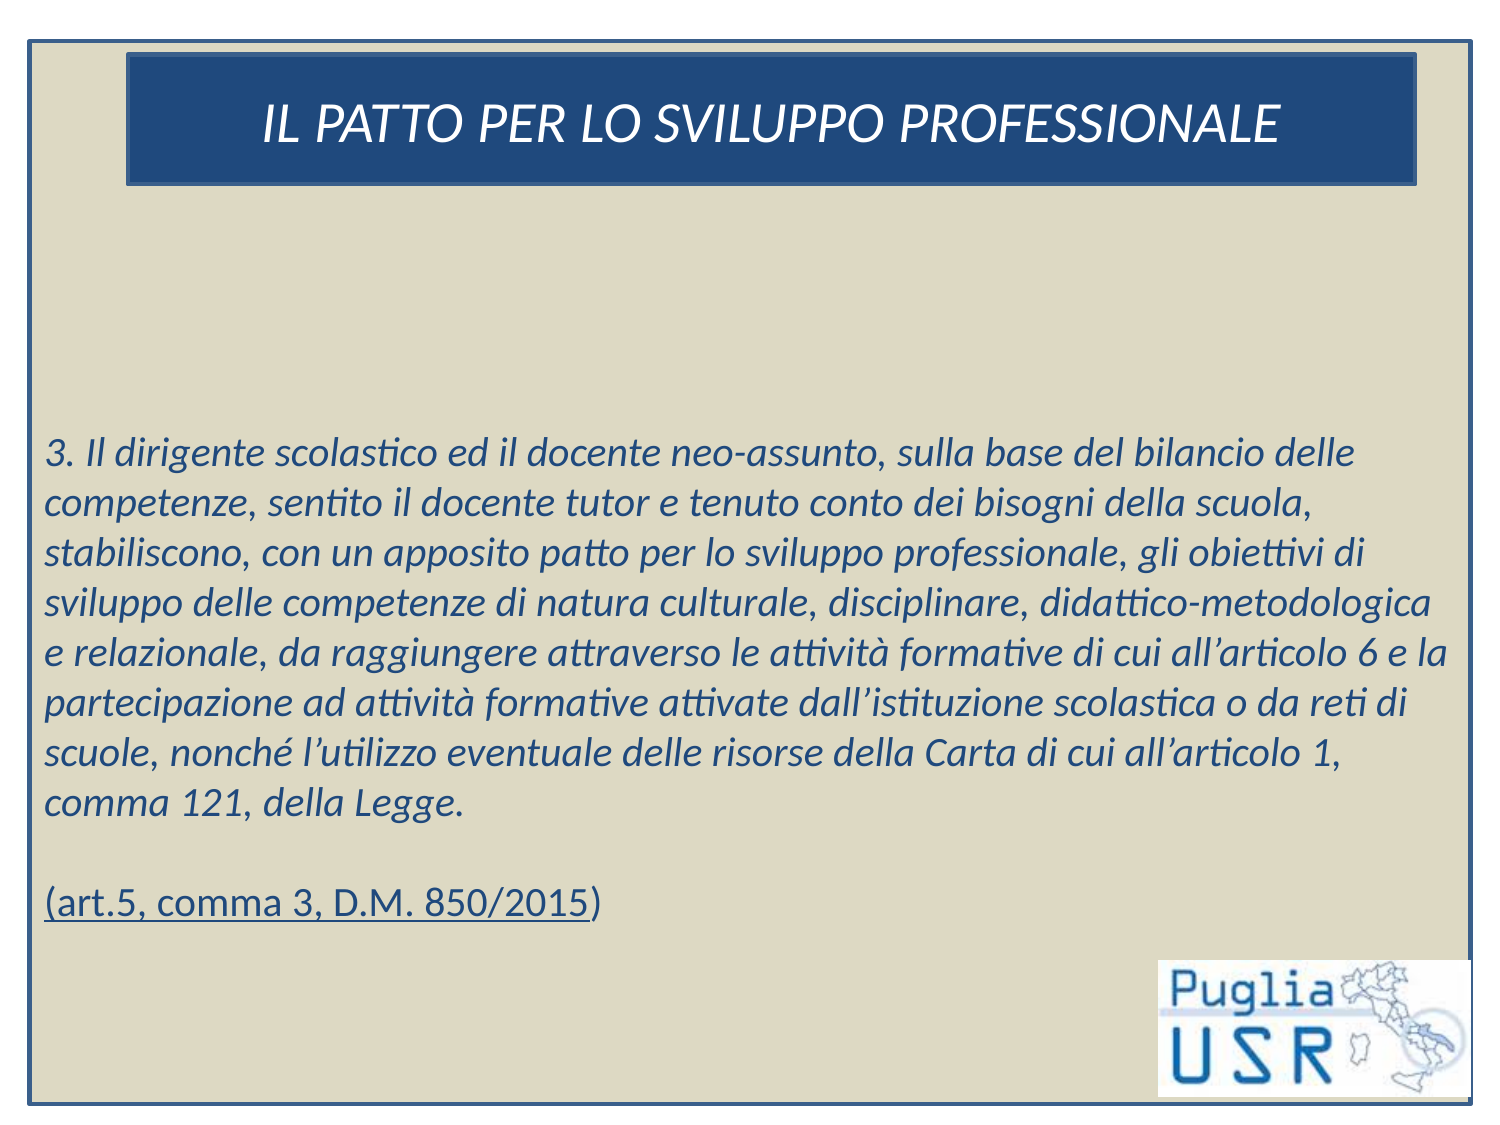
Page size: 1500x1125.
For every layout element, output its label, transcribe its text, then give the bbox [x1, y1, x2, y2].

text_box 3. Il dirigente scolastico ed il docente neo-assunto, sulla base del bilancio delle competenze, sentito il docente tutor e tenuto conto dei bisogni della scuola, stabiliscono, con un apposito patto per lo sviluppo professionale, gli obiettivi di sviluppo delle competenze di natura culturale, disciplinare, didattico-metodologica e relazionale, da raggiungere attraverso le attività formative di cui all’articolo 6 e la partecipazione ad attività formative attivate dall’istituzione scolastica o da reti di scuole, nonché l’utilizzo eventuale delle risorse della Carta di cui all’articolo 1, comma 121, della Legge. (art.5, comma 3, D.M. 850/2015) [27, 39, 1473, 1106]
text_box IL PATTO PER LO SVILUPPO PROFESSIONALE [126, 52, 1417, 186]
picture [1157, 960, 1471, 1097]
